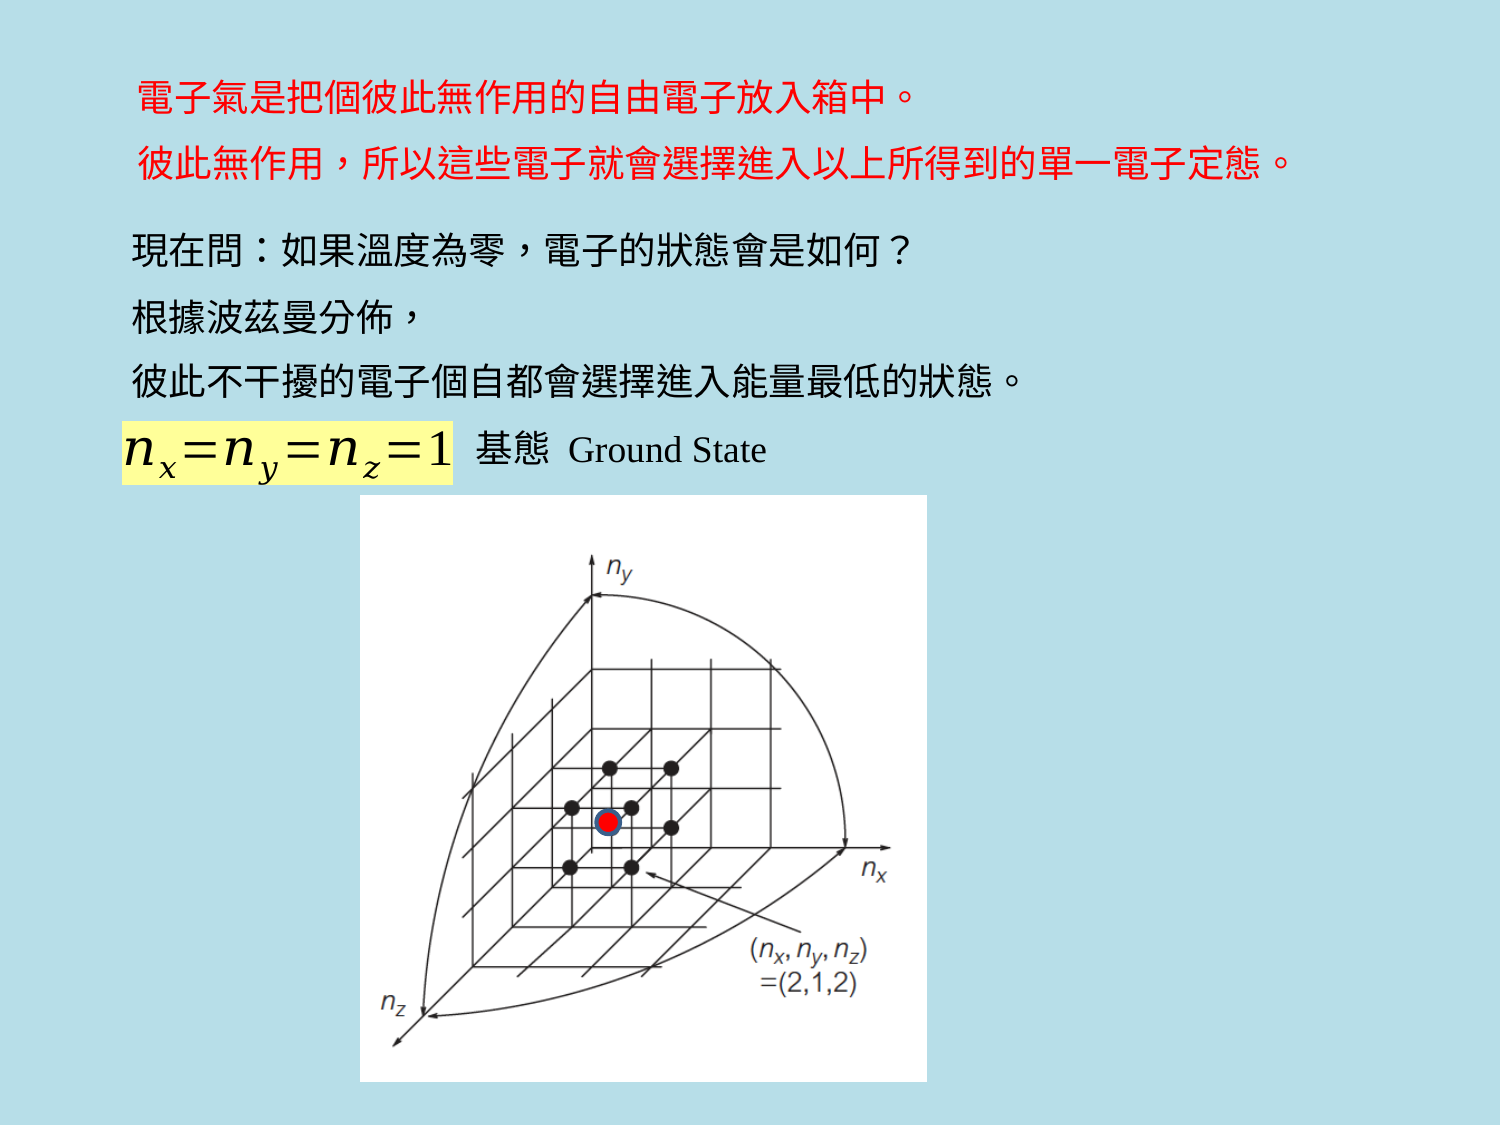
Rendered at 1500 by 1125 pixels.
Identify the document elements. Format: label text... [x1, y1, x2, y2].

text_box 現在問：如果溫度為零，電子的狀態會是如何？ [116, 219, 1384, 280]
text_box 根據波茲曼分佈， [116, 286, 1384, 347]
picture [359, 495, 927, 1082]
text_box 彼此無作用，所以這些電子就會選擇進入以上所得到的單一電子定態。 [122, 132, 1365, 193]
text_box 基態 Ground State [460, 417, 889, 478]
text_box 彼此不干擾的電子個自都會選擇進入能量最低的狀態。 [116, 350, 1212, 411]
